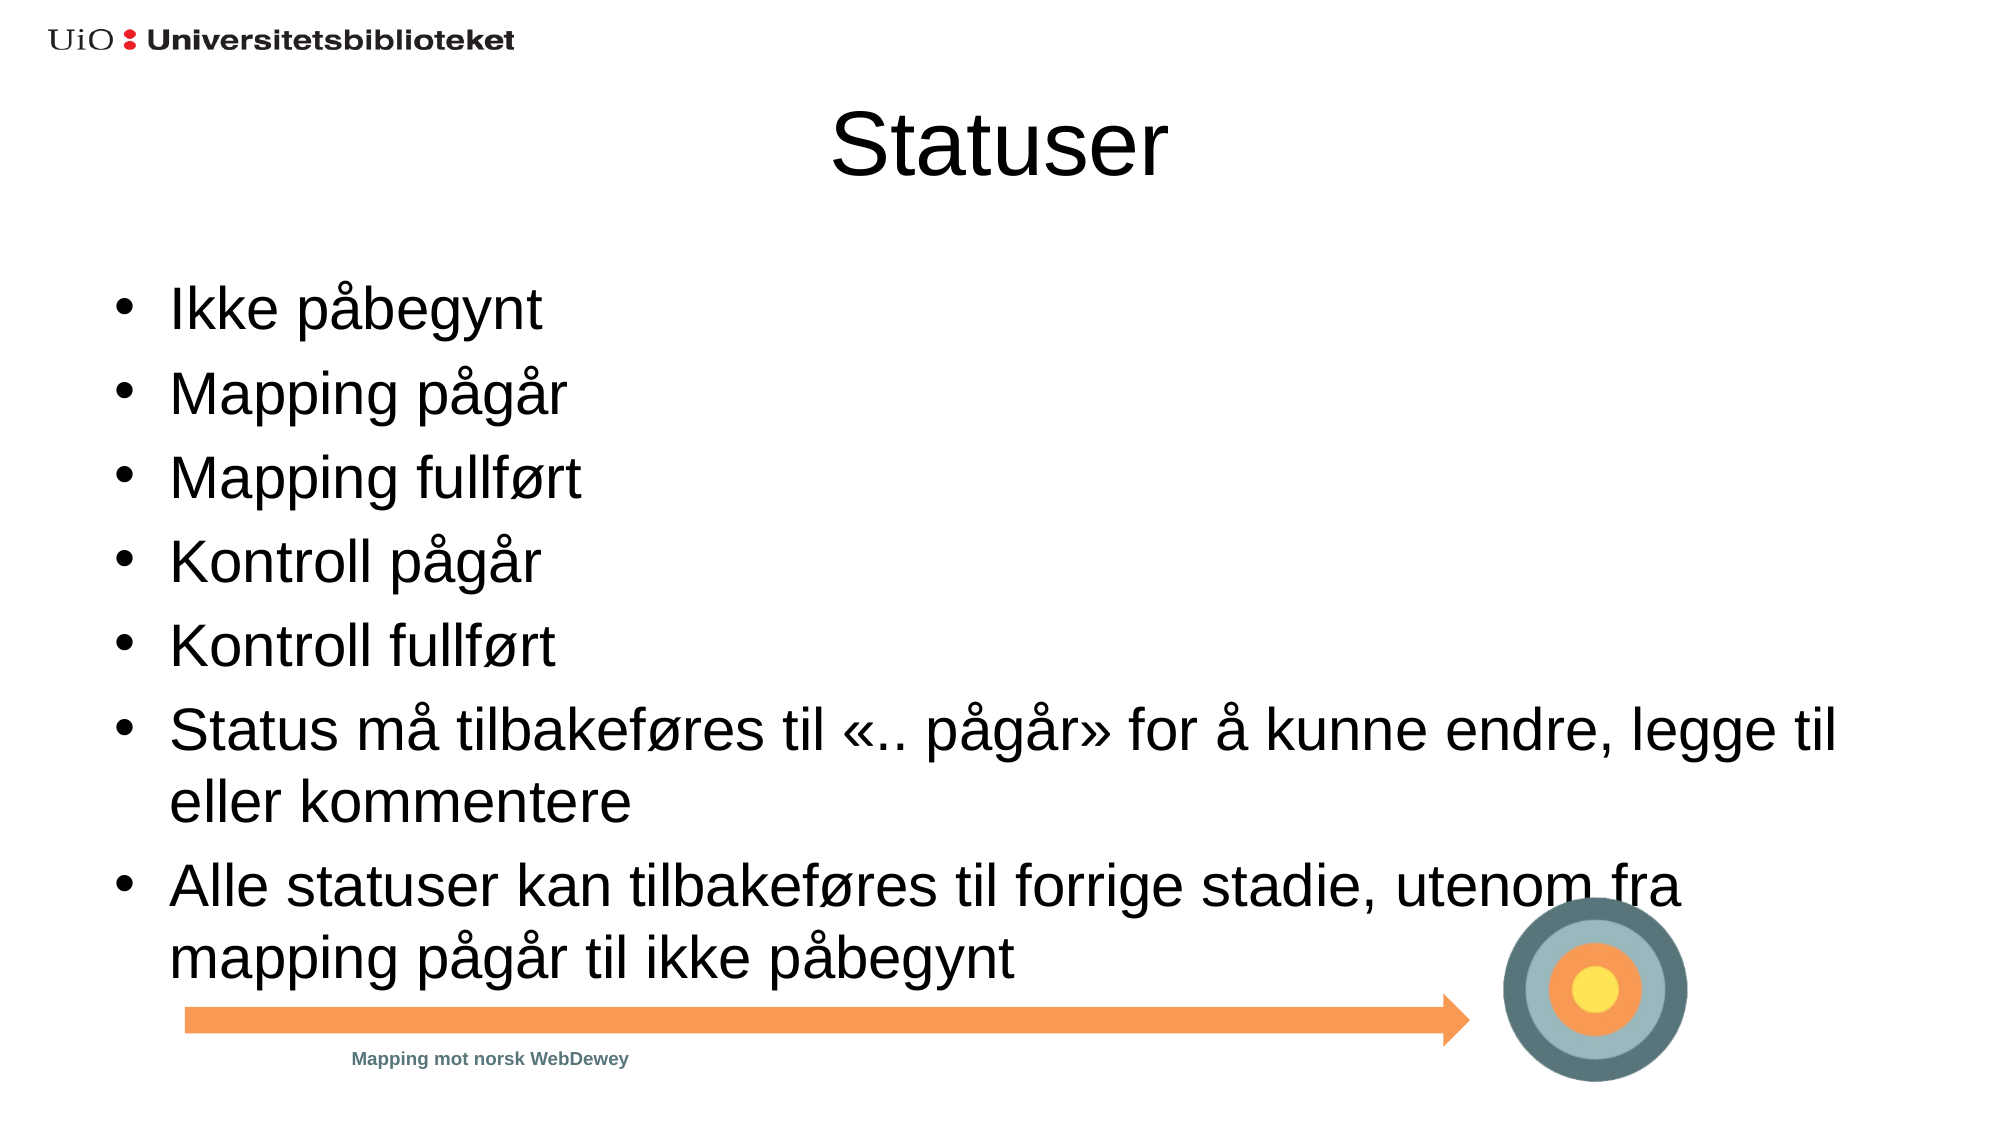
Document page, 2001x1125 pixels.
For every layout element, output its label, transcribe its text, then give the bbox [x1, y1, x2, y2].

list Ikke påbegynt Mapping pågår Mapping fullført Kontroll pågår Kontroll fullført Status må tilbakeføres til «.. pågår» for å kunne endre, legge til eller kommentere Alle statuser kan tilbakeføres til forrige stadie, utenom fra mapping pågår til ikke påbegynt [99, 262, 1900, 1005]
title Statuser [99, 45, 1900, 233]
picture [48, 29, 514, 50]
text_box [184, 892, 1694, 1112]
